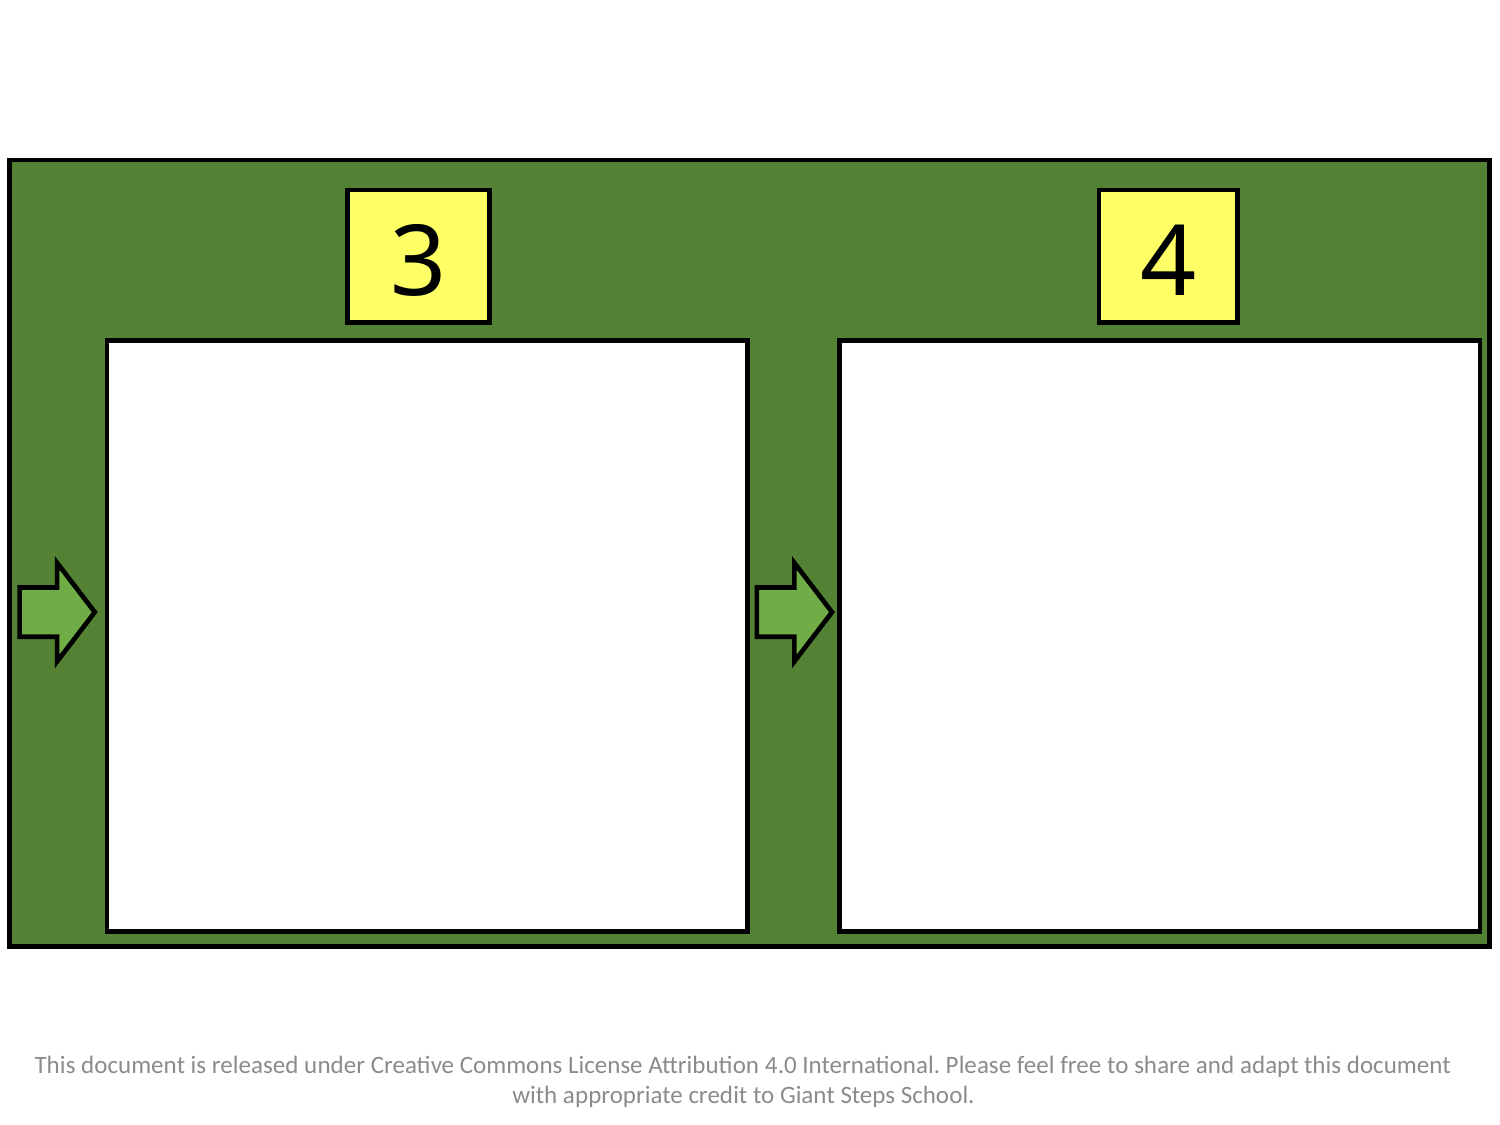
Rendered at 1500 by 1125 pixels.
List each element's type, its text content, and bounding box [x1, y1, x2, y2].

text_box 3 [347, 189, 490, 324]
text_box [8, 159, 1490, 948]
text_box [18, 559, 97, 665]
text_box 4 [1098, 189, 1239, 324]
text_box [106, 340, 748, 933]
text_box [839, 340, 1481, 933]
text_box [755, 559, 834, 665]
footer This document is released under Creative Commons License Attribution 4.0 International. Please feel free to share and adapt this document with appropriate credit to Giant Steps School. [17, 1039, 1471, 1118]
